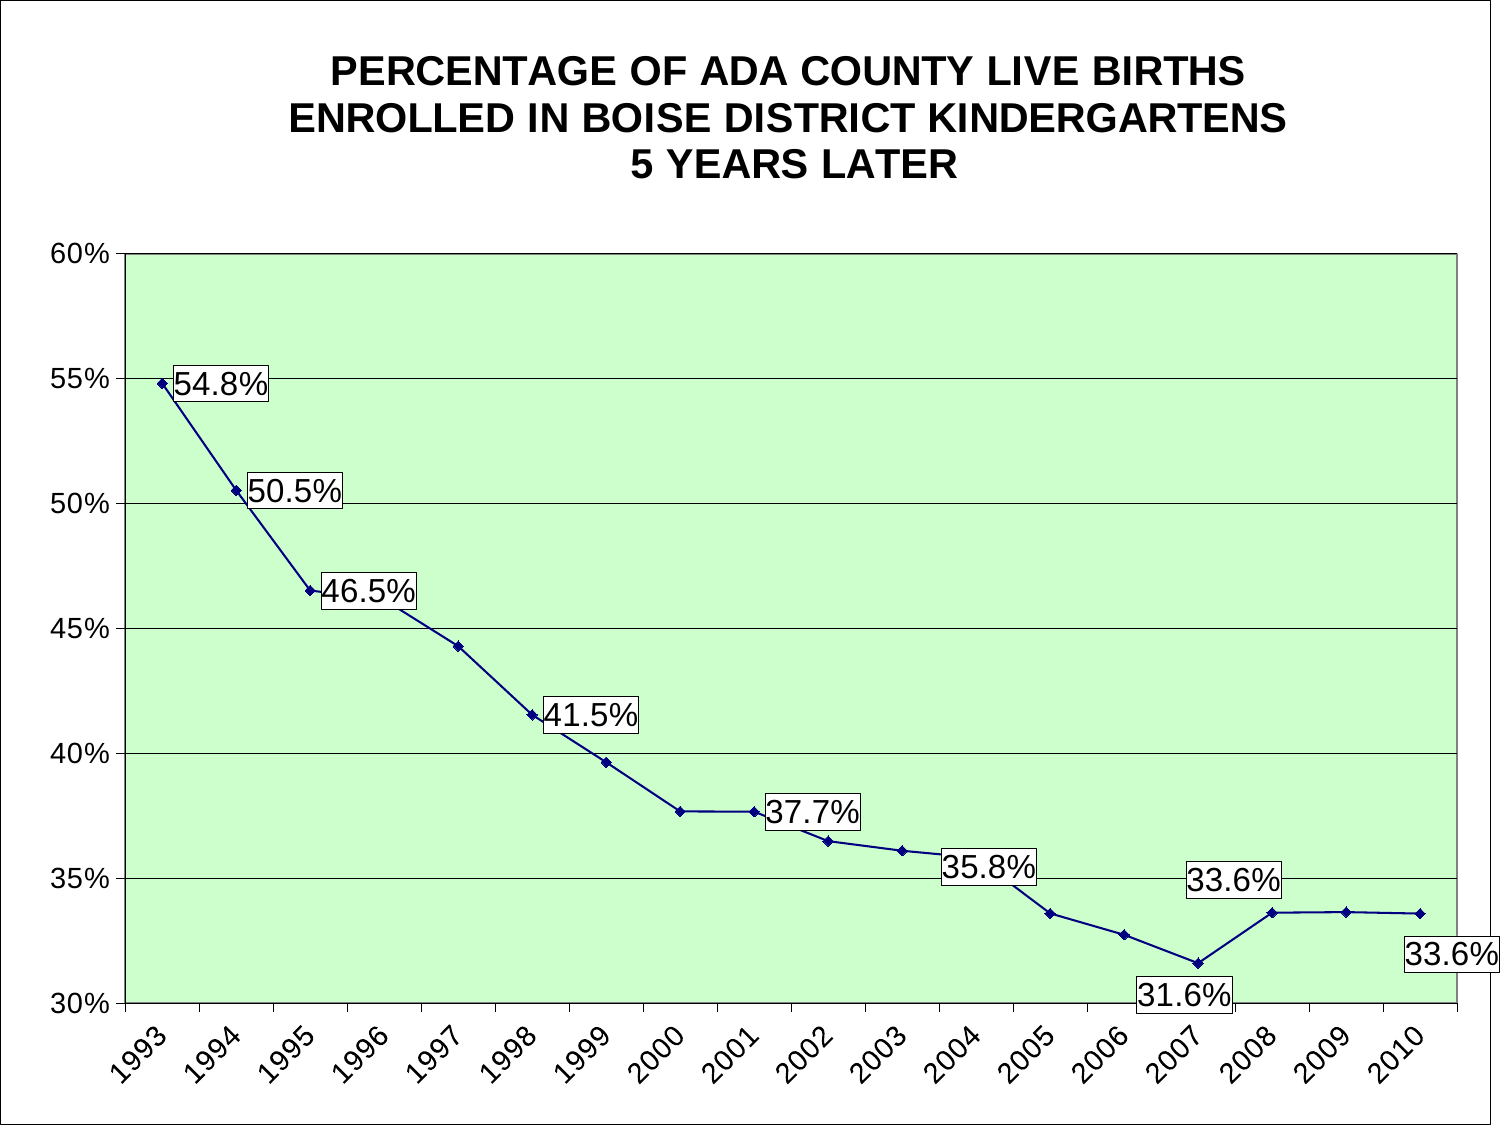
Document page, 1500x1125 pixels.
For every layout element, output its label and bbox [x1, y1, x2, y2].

chart [0, 0, 1500, 1125]
